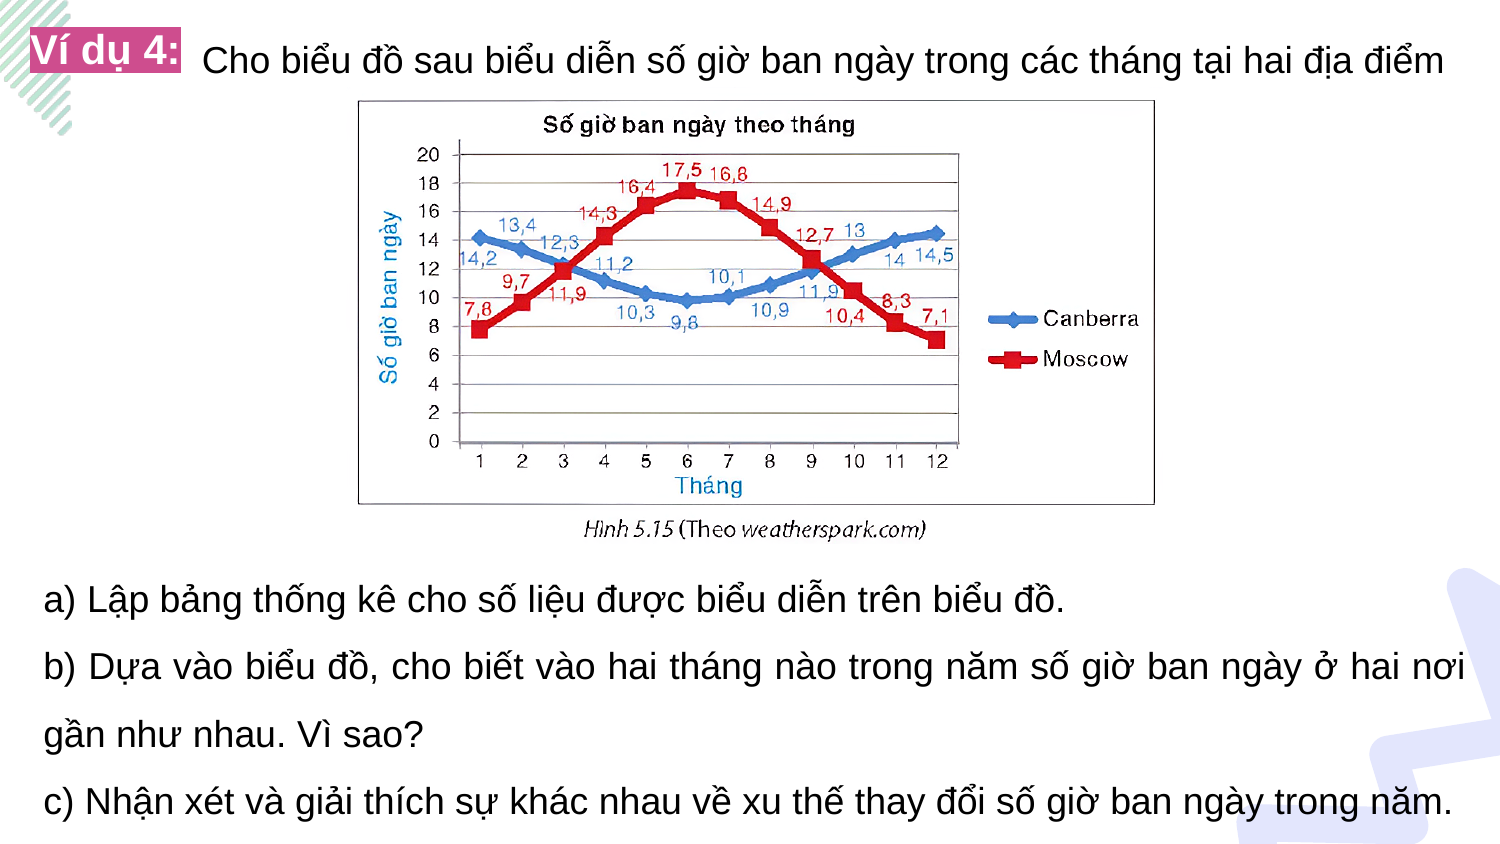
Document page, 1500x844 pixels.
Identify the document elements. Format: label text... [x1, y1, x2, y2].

text_box Cho biểu đồ sau biểu diễn số giờ ban ngày trong các tháng tại hai địa điểm [187, 6, 1500, 89]
text_box a) Lập bảng thống kê cho số liệu được biểu diễn trên biểu đồ. b) Dựa vào biểu đồ, cho biết vào hai tháng nào trong năm số giờ ban ngày ở hai nơi gần như nhau. Vì sao? c) Nhận xét và giải thích sự khác nhau về xu thế thay đổi số giờ ban ngày trong năm. [28, 544, 1481, 830]
picture [346, 86, 1163, 544]
text_box Ví dụ 4: [0, 21, 211, 75]
